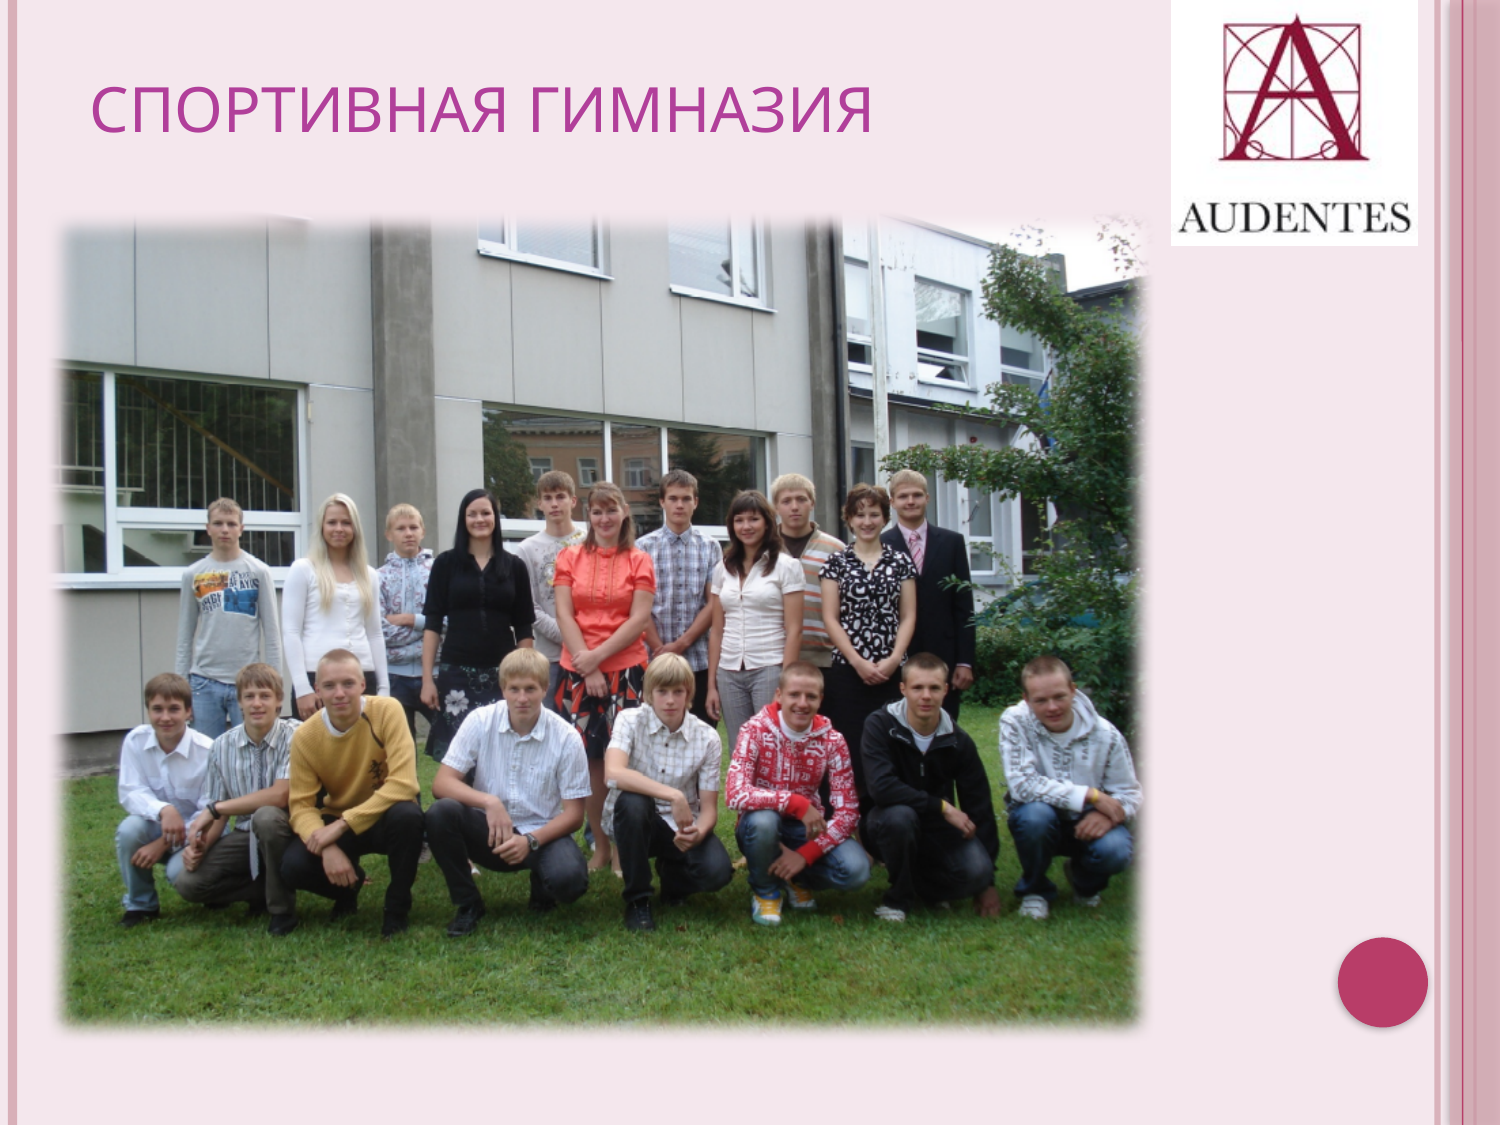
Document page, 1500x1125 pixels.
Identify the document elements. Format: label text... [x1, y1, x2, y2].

picture [46, 210, 1157, 1044]
title Спортивная гимназия [75, 45, 1164, 153]
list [1171, 0, 1419, 247]
